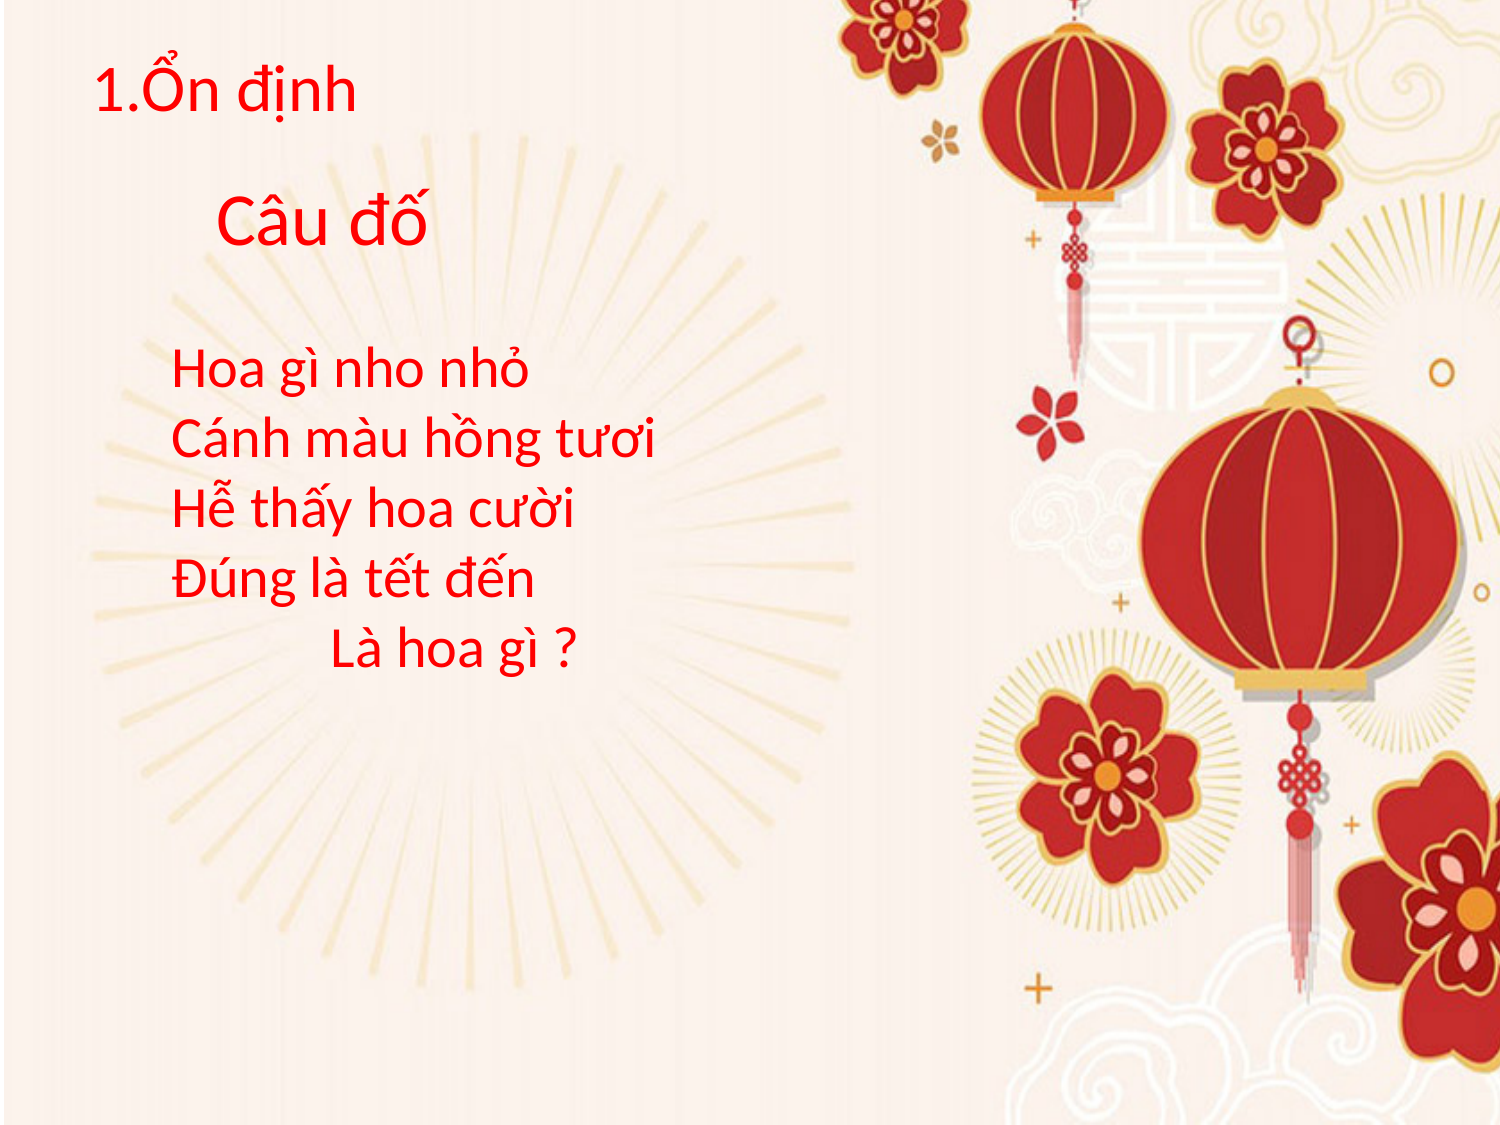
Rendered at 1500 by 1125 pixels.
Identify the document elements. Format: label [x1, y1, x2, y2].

list [4, 0, 1500, 1125]
